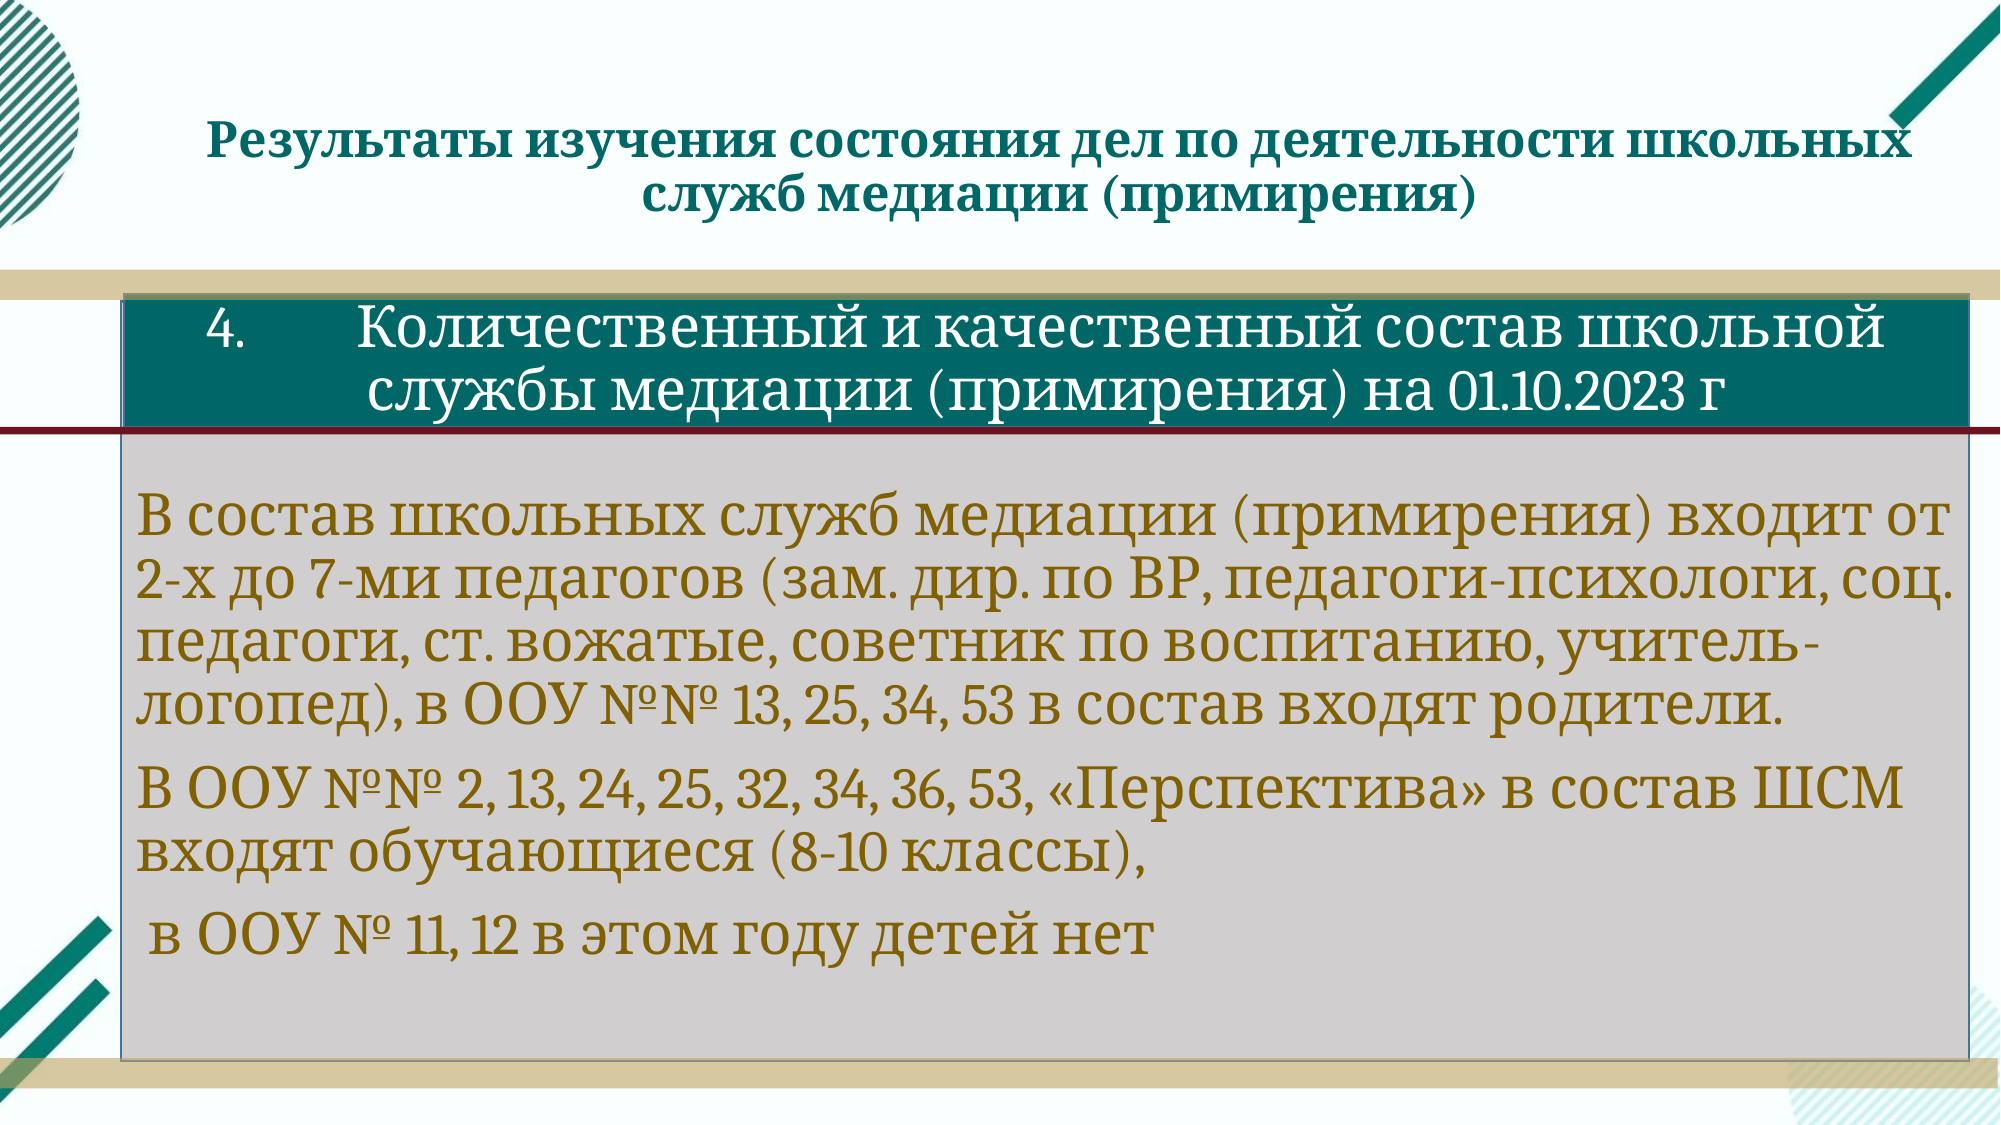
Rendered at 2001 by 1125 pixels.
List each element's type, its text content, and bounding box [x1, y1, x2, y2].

text_box [0, 269, 2000, 301]
text_box [0, 1057, 1999, 1089]
title Результаты изучения состояния дел по деятельности школьных служб медиации (примирения) [120, 59, 2000, 269]
picture [0, 0, 2001, 1125]
picture [0, 301, 120, 426]
picture [0, 435, 120, 1057]
text_box [0, 426, 2000, 435]
list В состав школьных служб медиации (примирения) входит от 2-х до 7-ми педагогов (зам. дир. по ВР, педагоги-психологи, соц. педагоги, ст. вожатые, советник по воспитанию, учитель-логопед), в ООУ №№ 13, 25, 34, 53 в состав входят родители. В ООУ №№ 2, 13, 24, 25, 32, 34, 36, 53, «Перспектива» в состав ШСМ входят обучающиеся (8-10 классы), в ООУ № 11, 12 в этом году детей нет [120, 435, 1970, 1057]
text_box 4. Количественный и качественный состав школьной службы медиации (примирения) на 01.10.2023 г [123, 301, 1970, 426]
